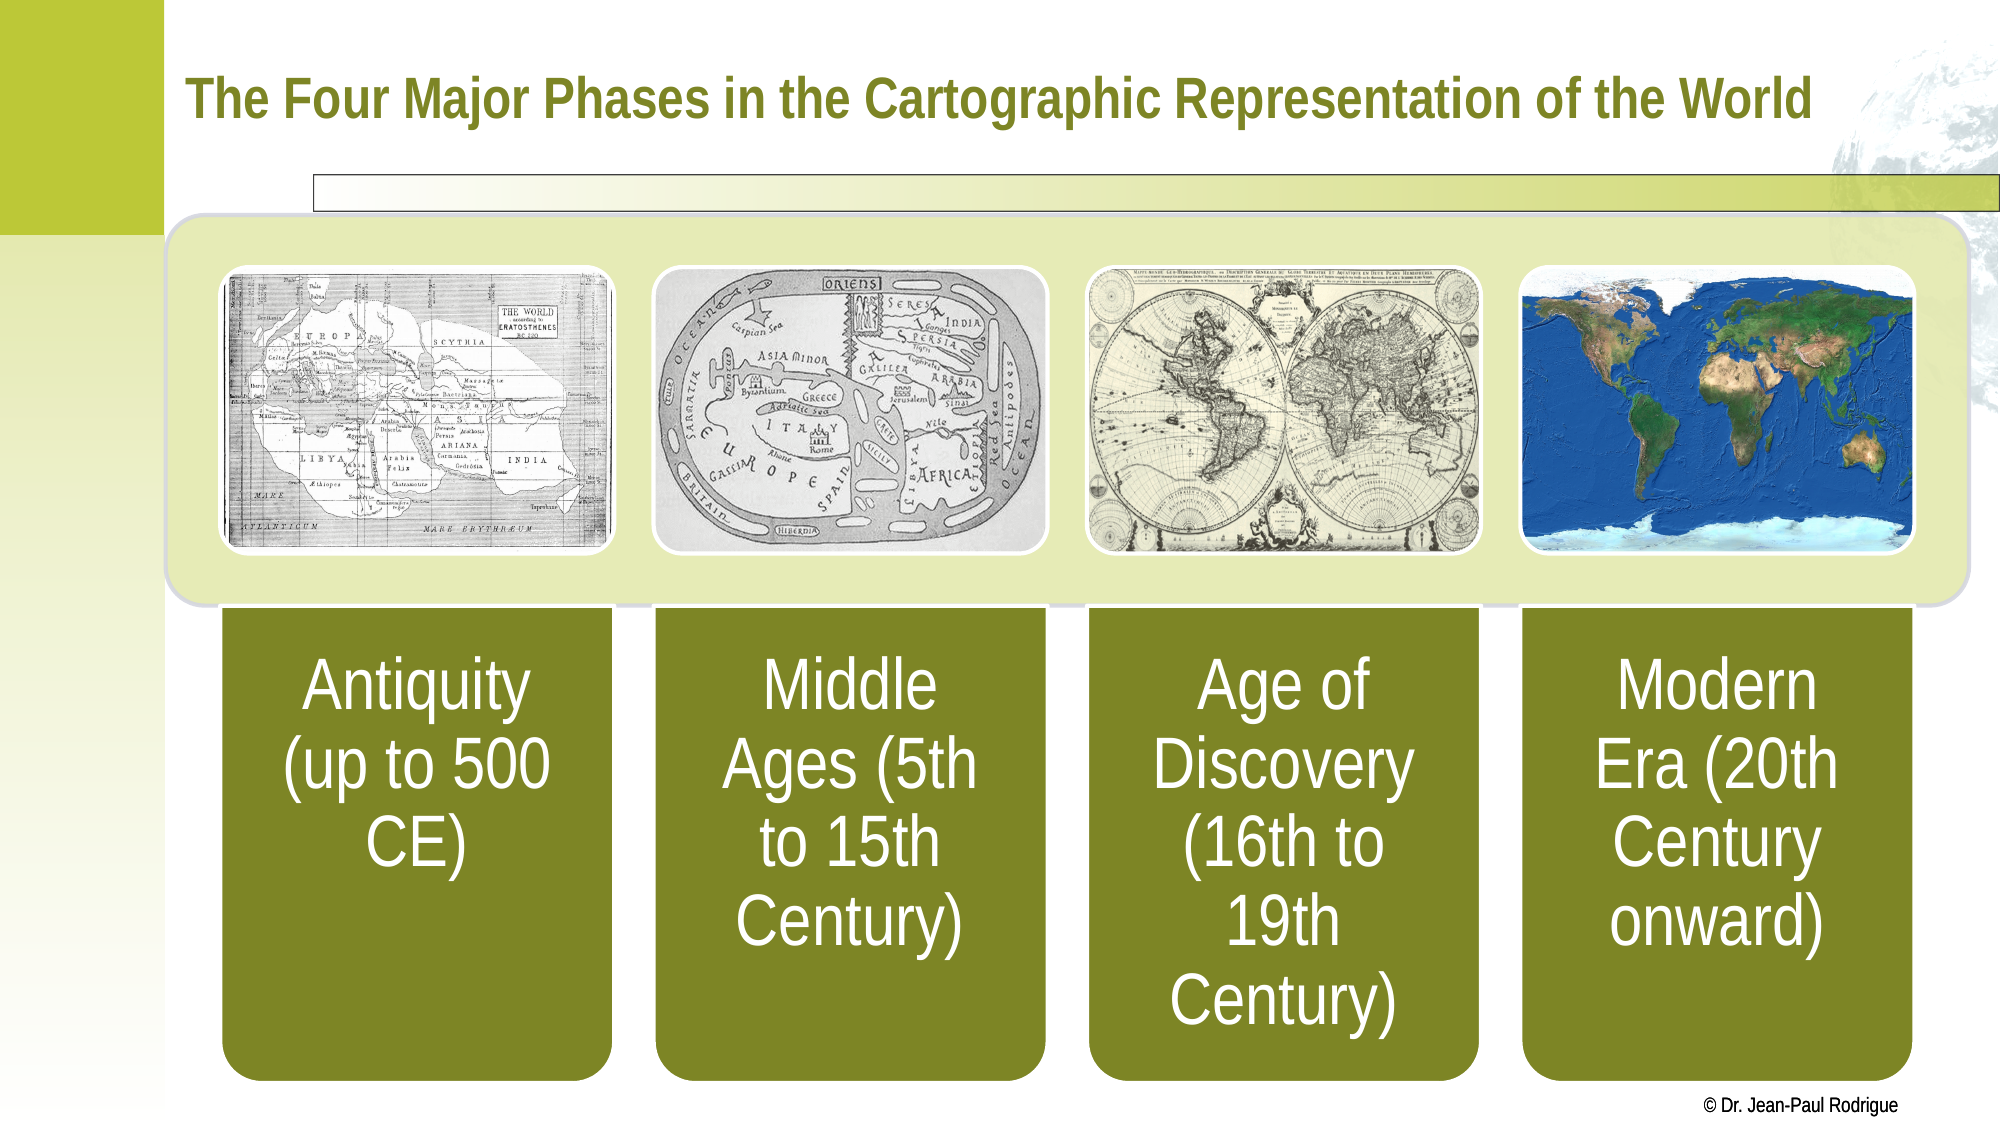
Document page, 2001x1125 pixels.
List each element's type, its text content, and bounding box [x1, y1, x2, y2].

title The Four Major Phases in the Cartographic Representation of the World [170, 16, 1967, 173]
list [165, 214, 1970, 1084]
